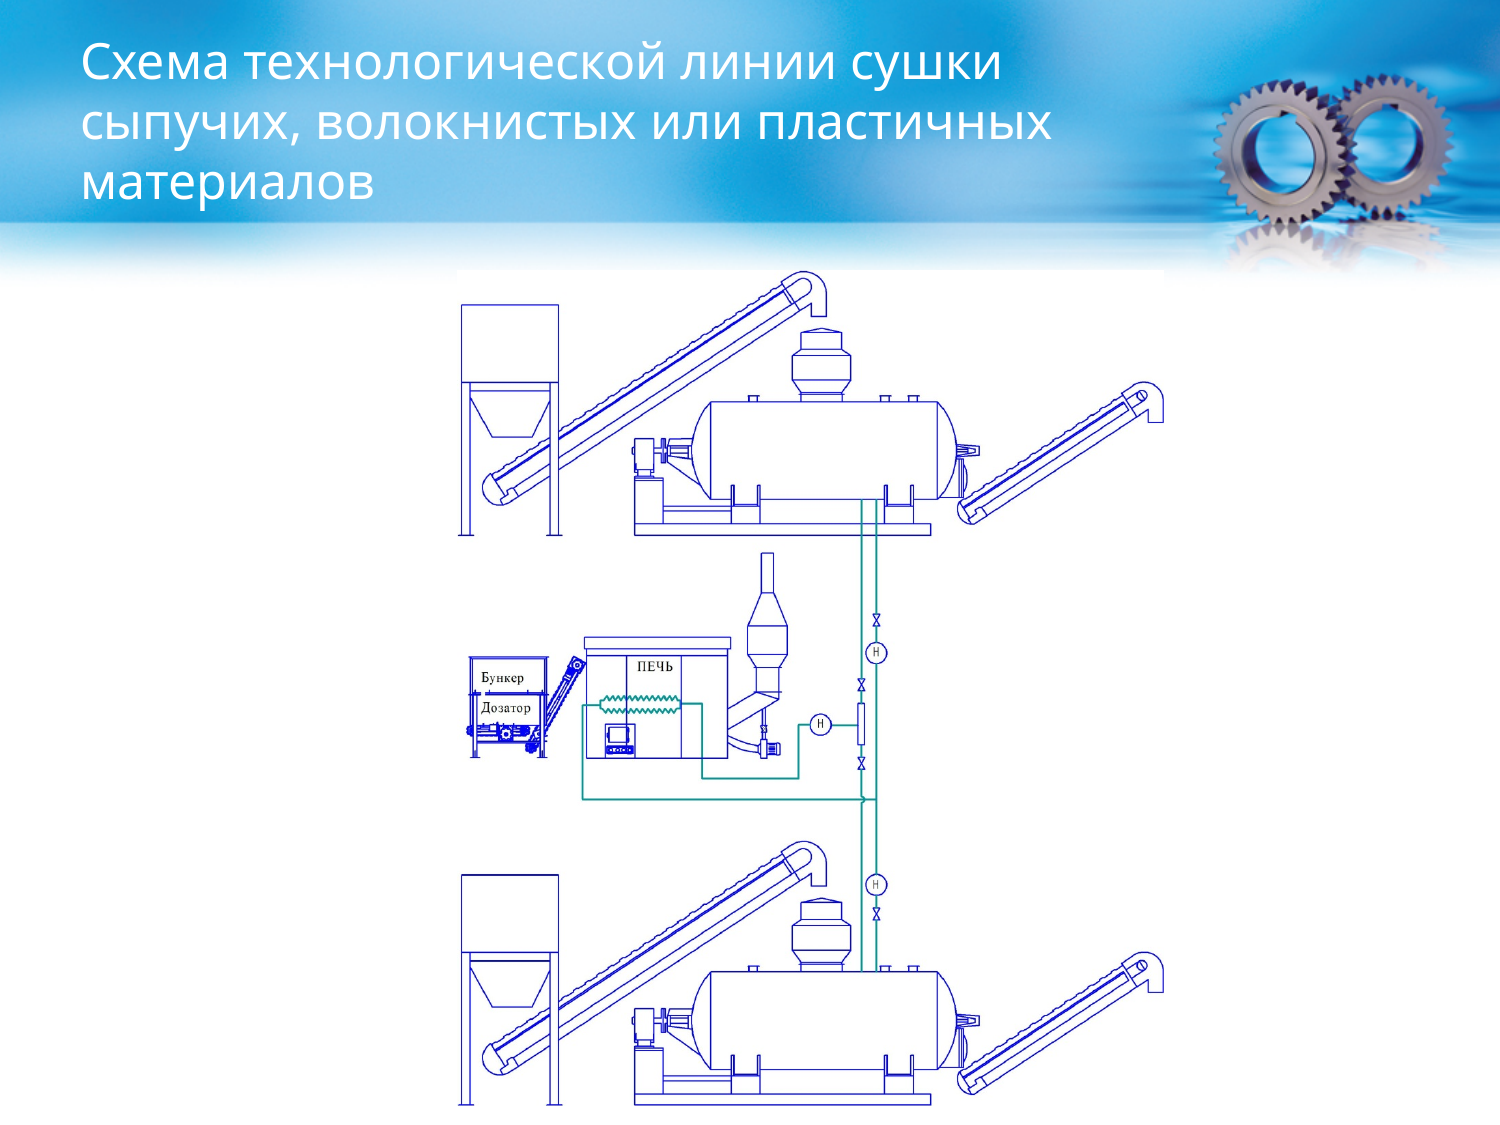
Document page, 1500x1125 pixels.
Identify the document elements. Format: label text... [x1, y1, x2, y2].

title Схема технологической линии сушки сыпучих, волокнистых или пластичных материалов [64, 54, 1228, 185]
picture [0, 0, 1500, 1125]
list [457, 270, 1164, 1107]
